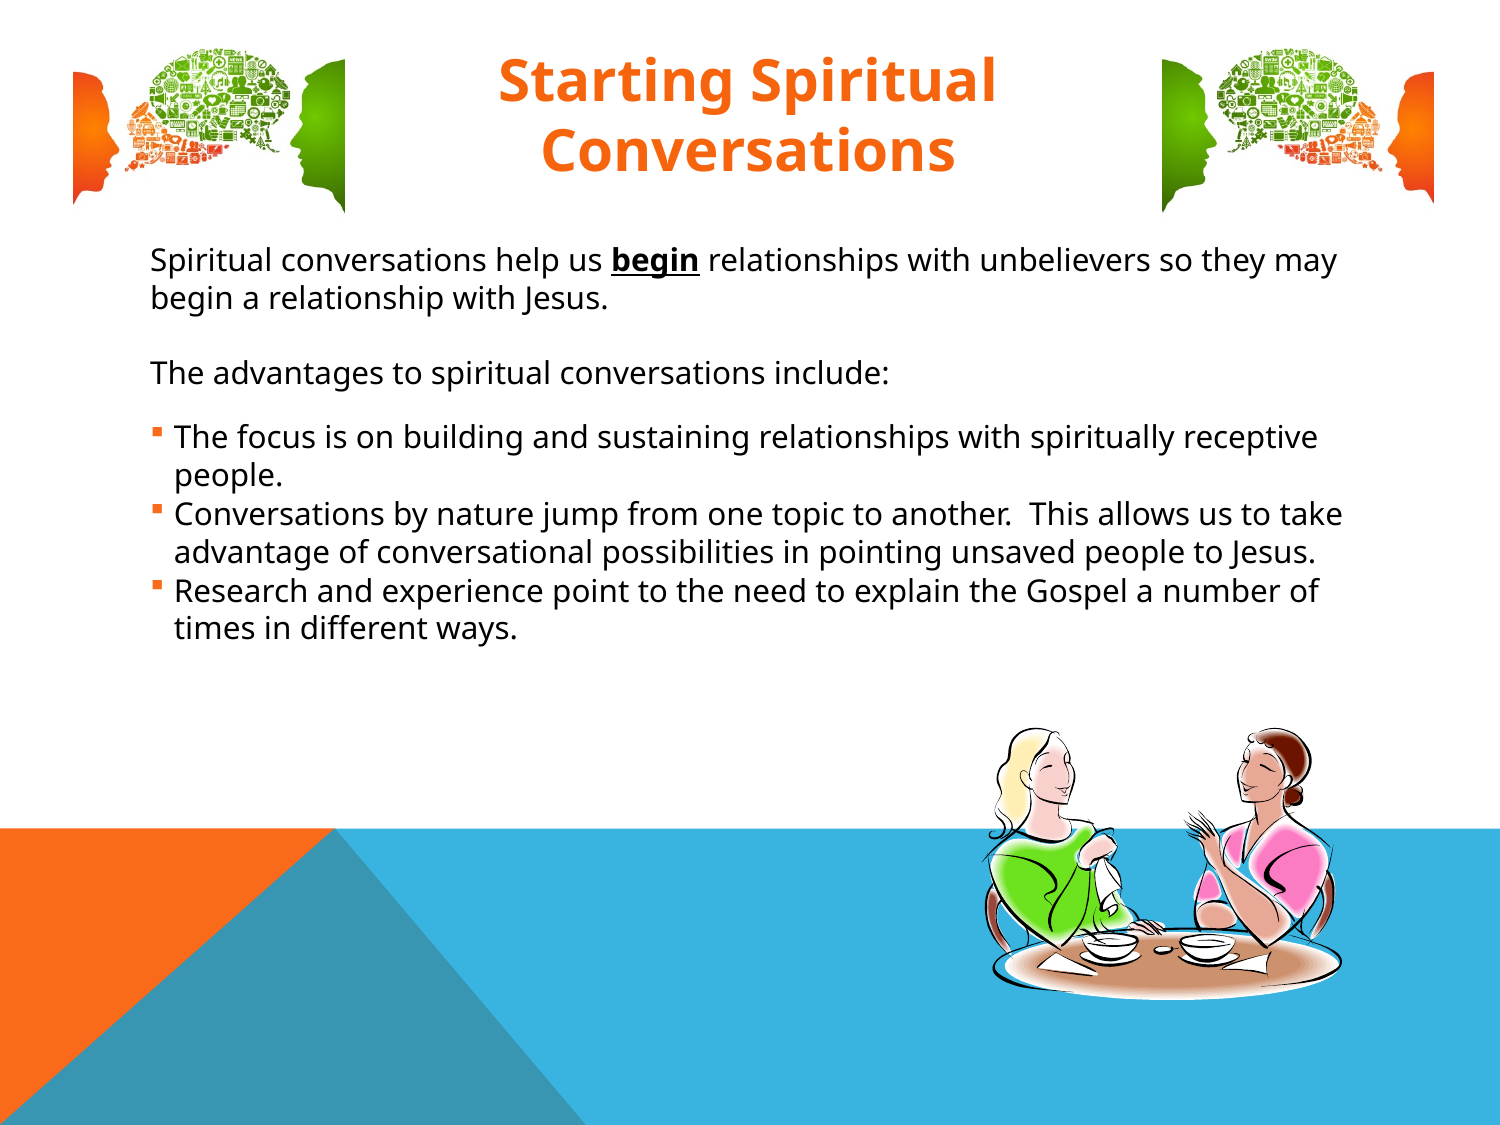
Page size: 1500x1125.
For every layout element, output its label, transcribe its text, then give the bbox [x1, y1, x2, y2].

picture [73, 13, 346, 233]
text_box Starting Spiritual Conversations [350, 37, 1157, 124]
picture [981, 724, 1344, 1001]
picture [1162, 13, 1435, 233]
list Spiritual conversations help us begin relationships with unbelievers so they may begin a relationship with Jesus. The advantages to spiritual conversations include: The focus is on building and sustaining relationships with spiritually receptive people. Conversations by nature jump from one topic to another. This allows us to take advantage of conversational possibilities in pointing unsaved people to Jesus. Research and experience point to the need to explain the Gospel a number of times in different ways. [135, 232, 1369, 768]
